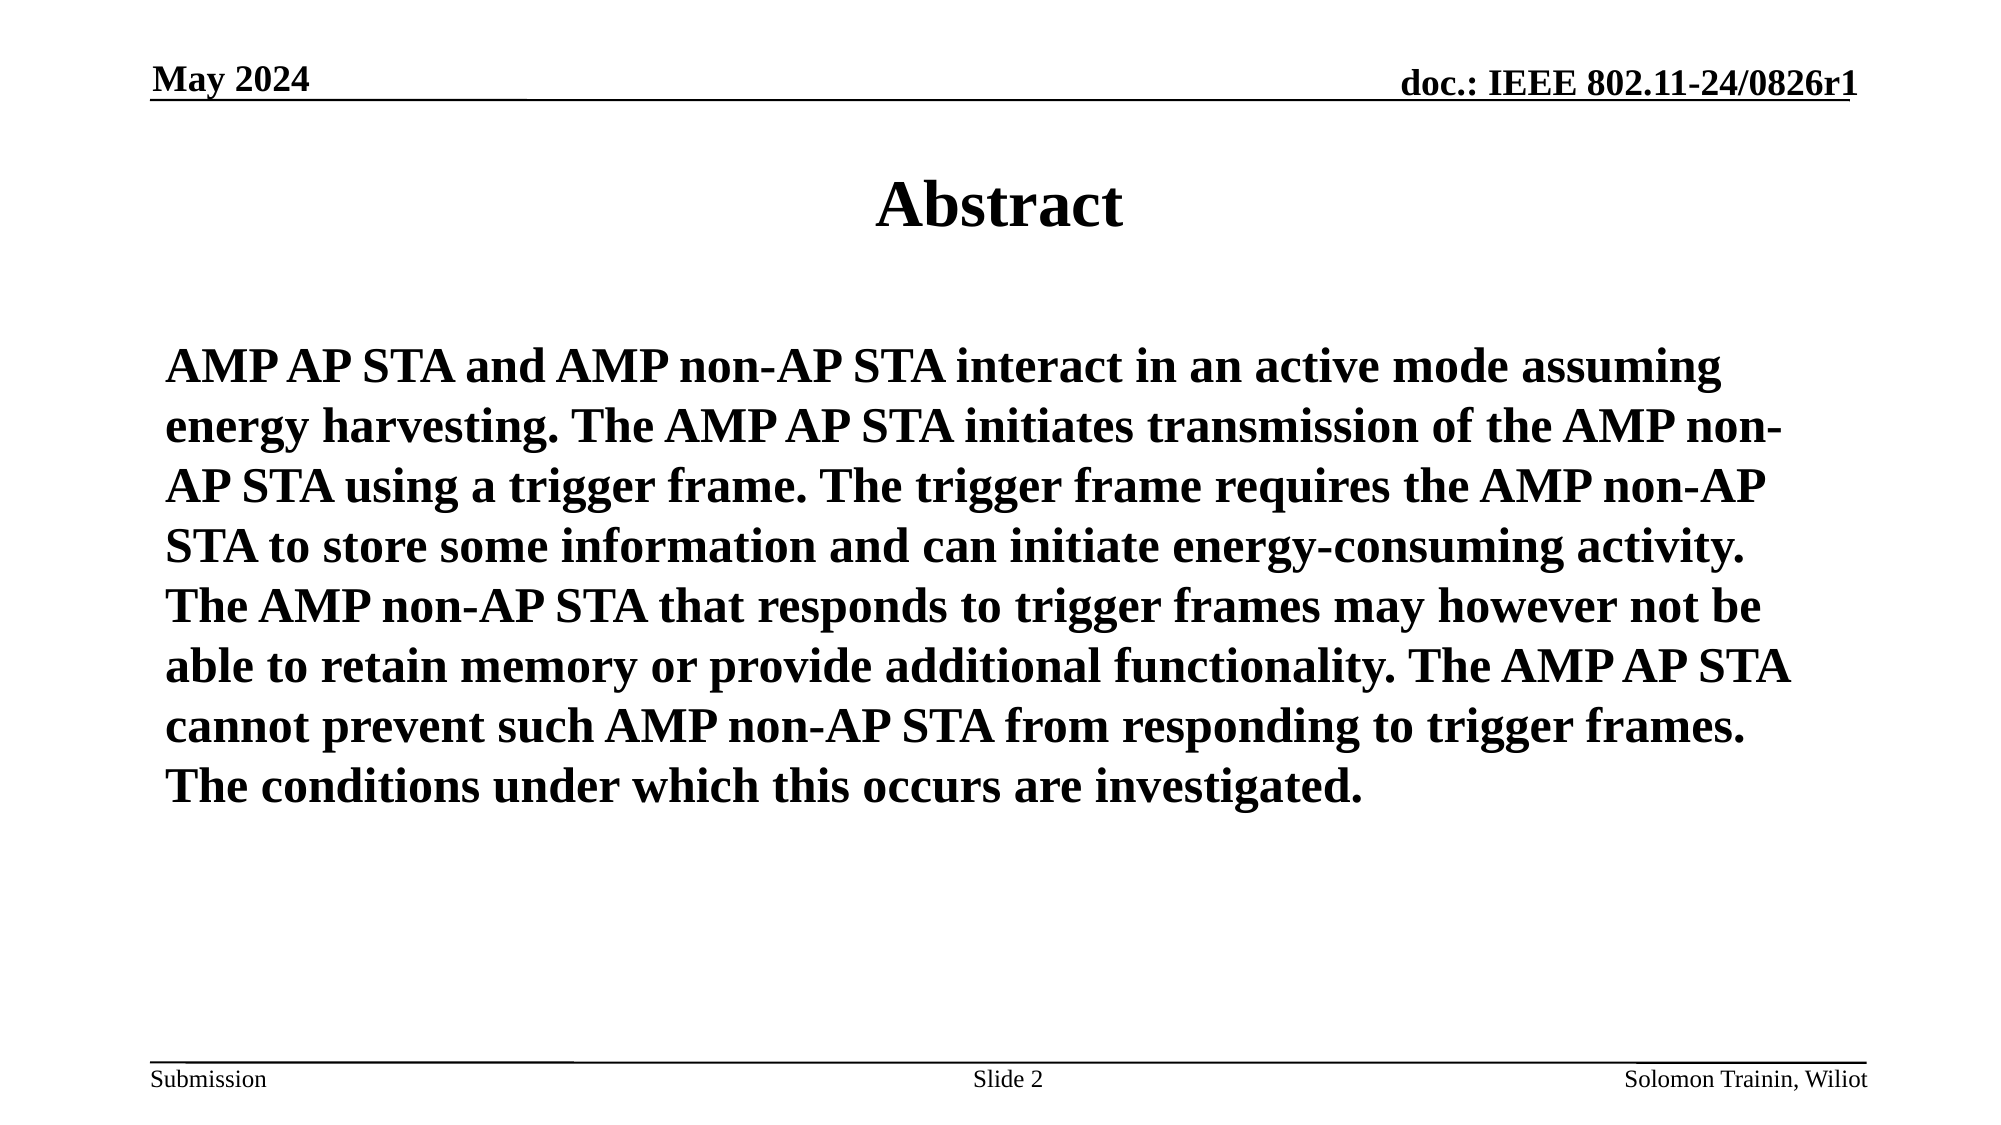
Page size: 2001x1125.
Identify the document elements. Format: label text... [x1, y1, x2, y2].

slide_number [152, 54, 563, 100]
slide_number Slide 2 [950, 1061, 1067, 1123]
list AMP AP STA and AMP non-AP STA interact in an active mode assuming energy harvesting. The AMP AP STA initiates transmission of the AMP non-AP STA using a trigger frame. The trigger frame requires the AMP non-AP STA to store some information and can initiate energy-consuming activity. The AMP non-AP STA that responds to trigger frames may however not be able to retain memory or provide additional functionality. The AMP AP STA cannot prevent such AMP non-AP STA from responding to trigger frames. The conditions under which this occurs are investigated. [149, 324, 1850, 1000]
footer Solomon Trainin, Wiliot [1171, 1061, 1869, 1093]
title Abstract [149, 112, 1850, 288]
